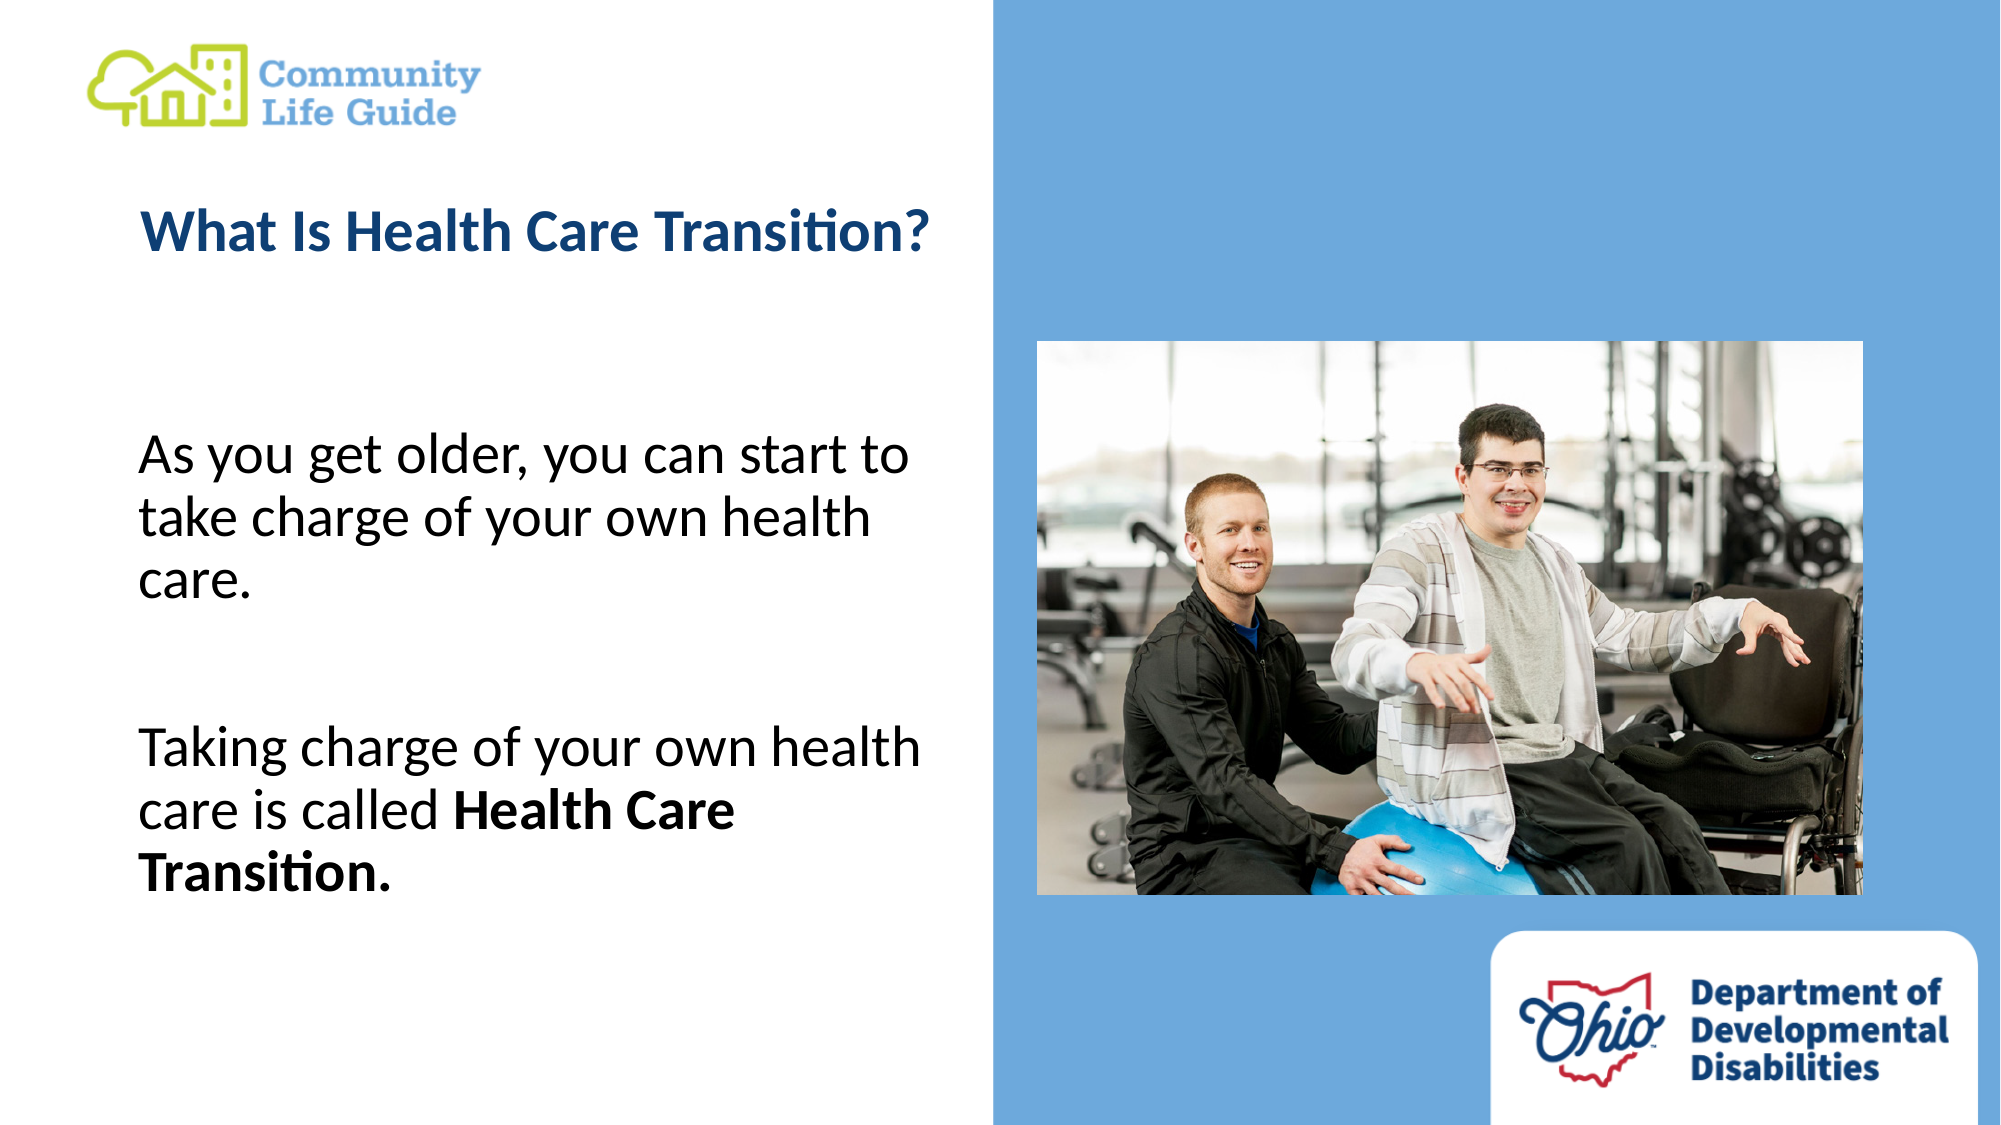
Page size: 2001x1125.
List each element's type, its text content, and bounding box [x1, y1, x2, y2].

picture [0, 0, 2001, 1125]
list As you get older, you can start to take charge of your own health care. Taking charge of your own health care is called Health Care Transition. [123, 314, 949, 1014]
title What Is Health Care Transition? [123, 164, 949, 300]
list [1036, 341, 1863, 895]
